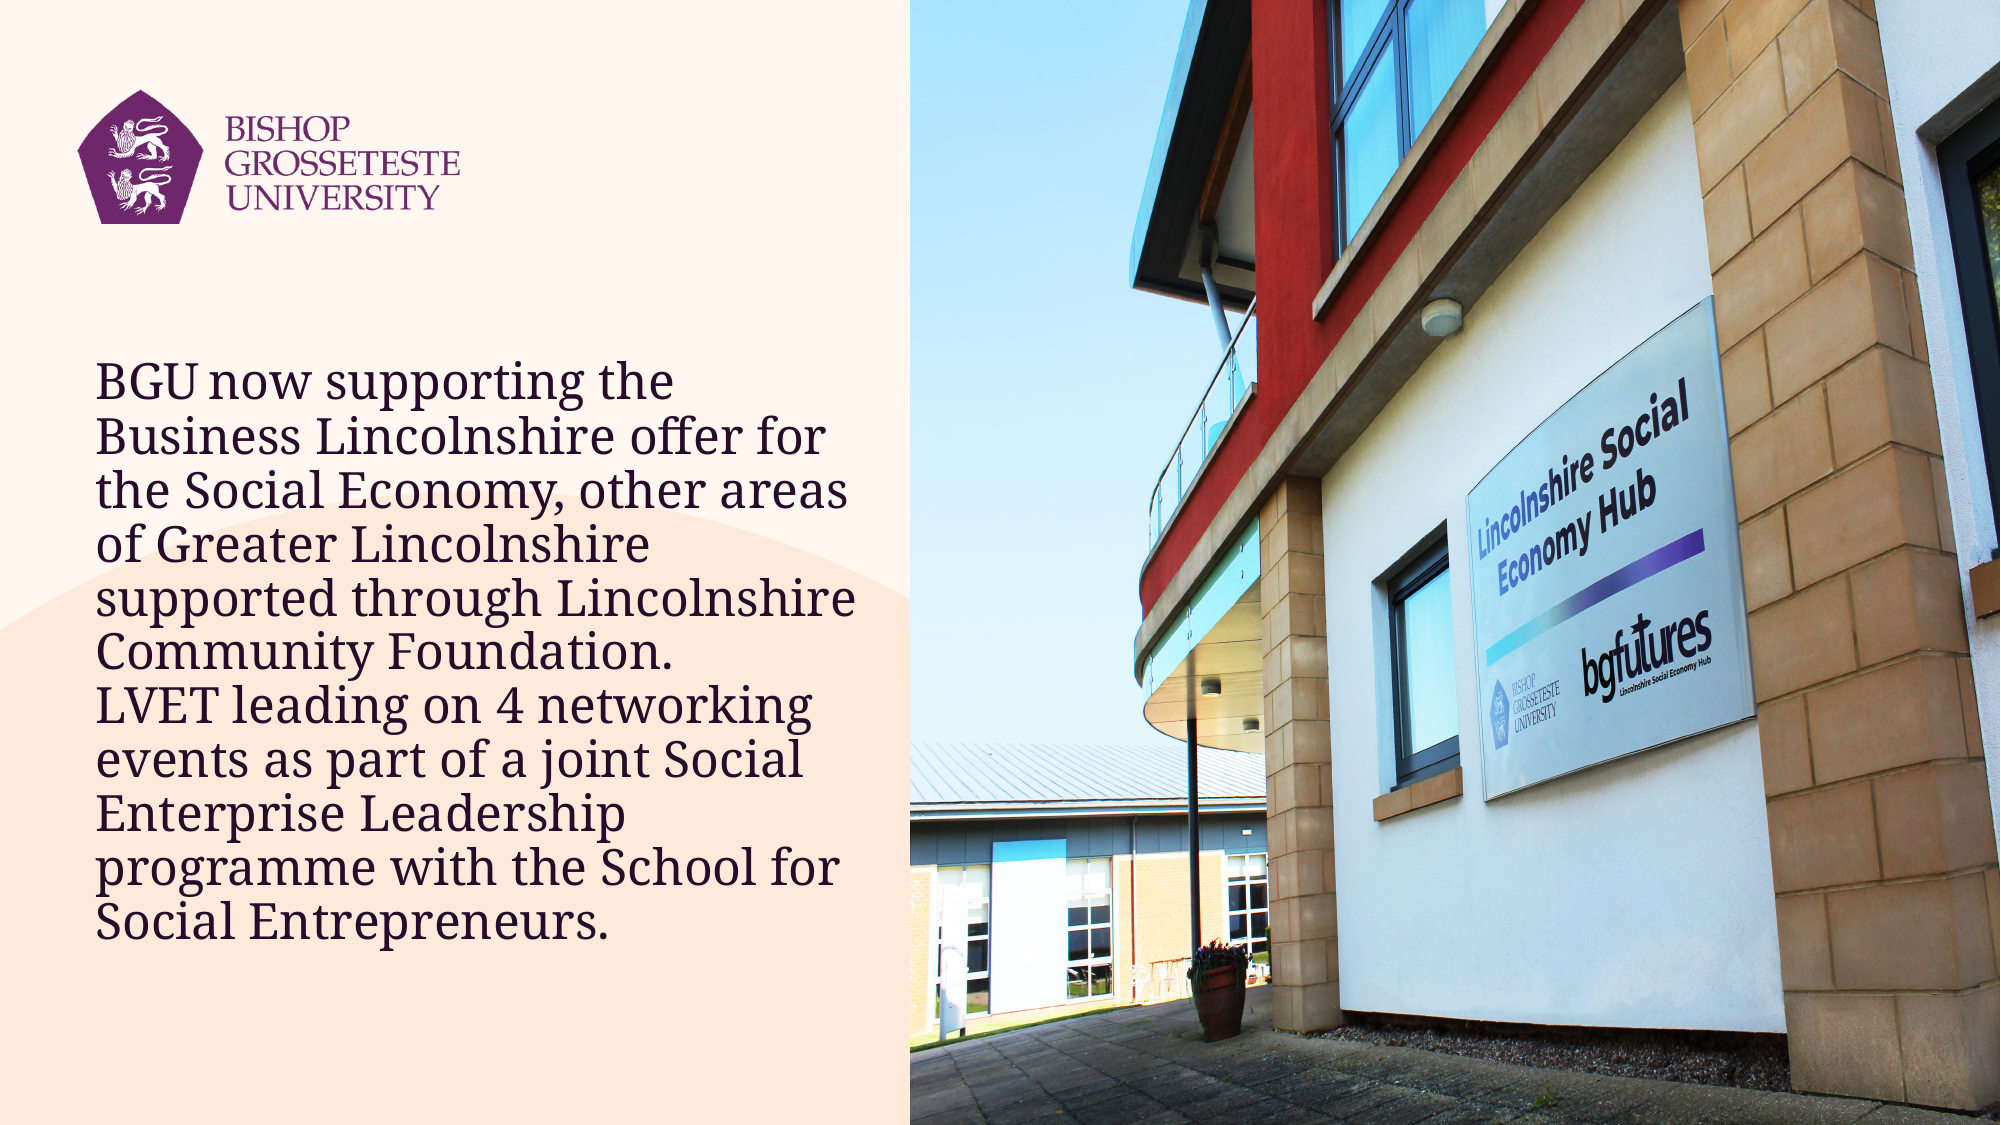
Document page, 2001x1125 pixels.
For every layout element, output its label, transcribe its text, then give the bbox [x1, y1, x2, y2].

picture [77, 89, 460, 224]
picture [910, 0, 2000, 1125]
title BGU now supporting the Business Lincolnshire offer for the Social Economy, other areas of Greater Lincolnshire supported through Lincolnshire Community Foundation. LVET leading on 4 networking events as part of a joint Social Enterprise Leadership programme with the School for Social Entrepreneurs. [80, 634, 899, 719]
